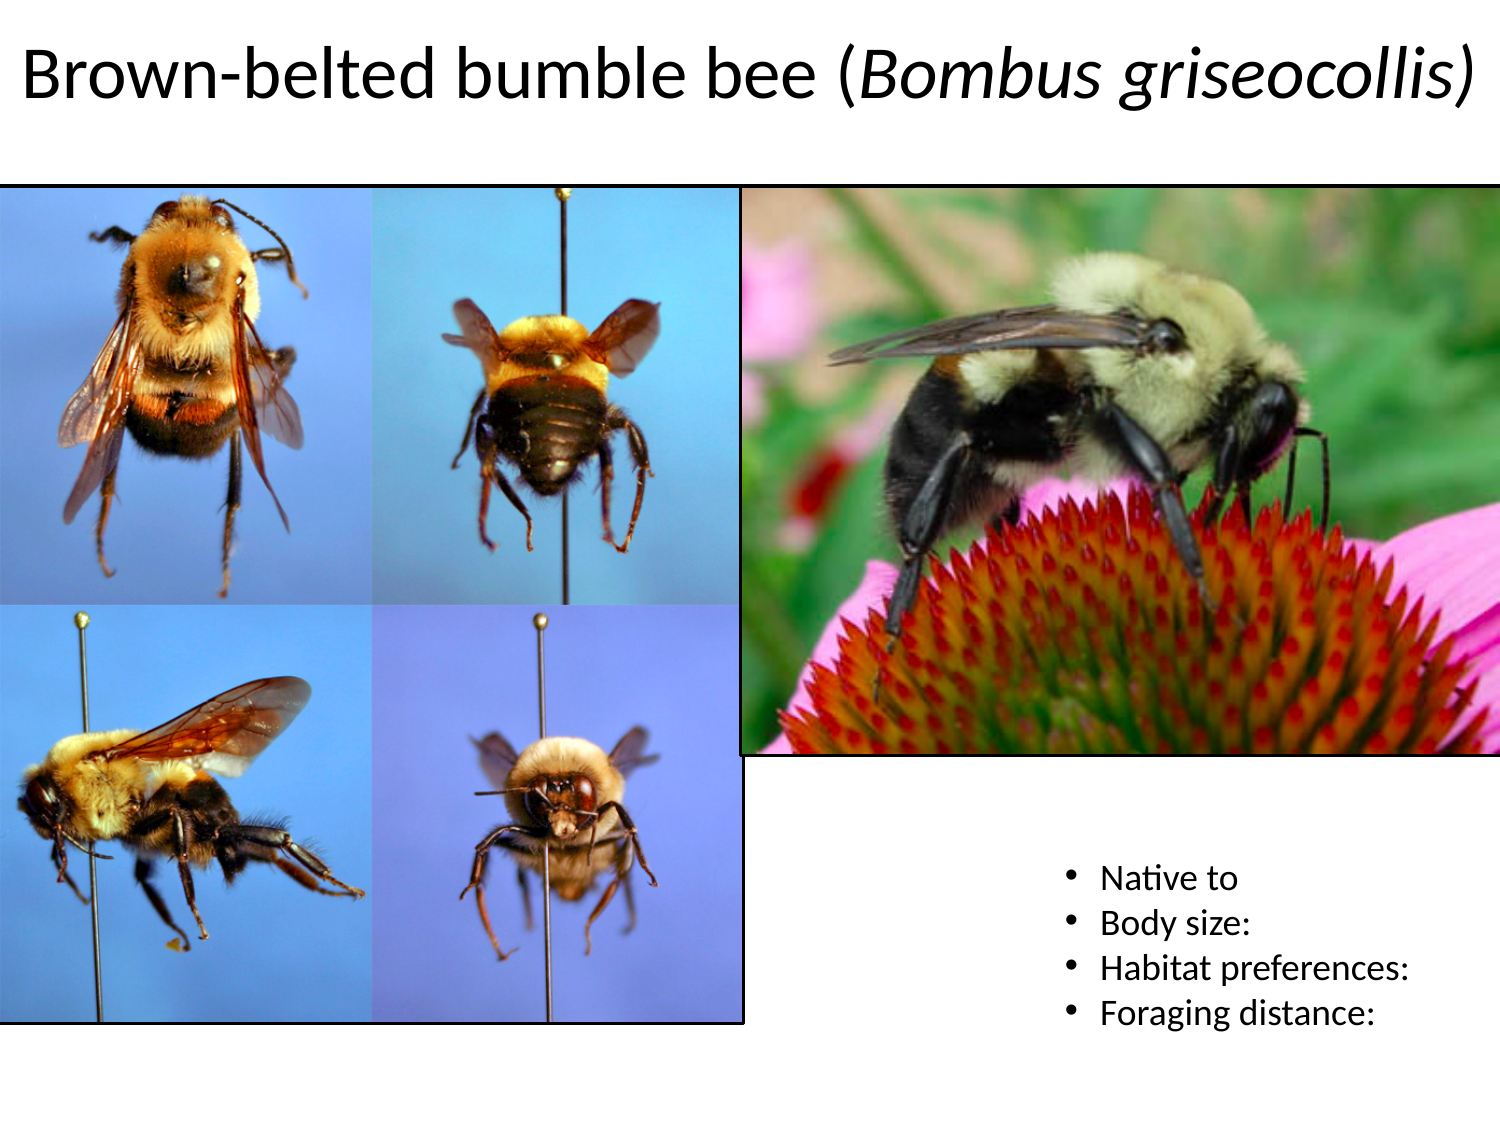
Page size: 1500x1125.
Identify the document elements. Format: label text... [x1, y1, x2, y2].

picture [0, 187, 1500, 1023]
title Brown-belted bumble bee (Bombus griseocollis) [0, 0, 1500, 163]
text_box Native to Body size: Habitat preferences: Foraging distance: [1049, 845, 1425, 1085]
